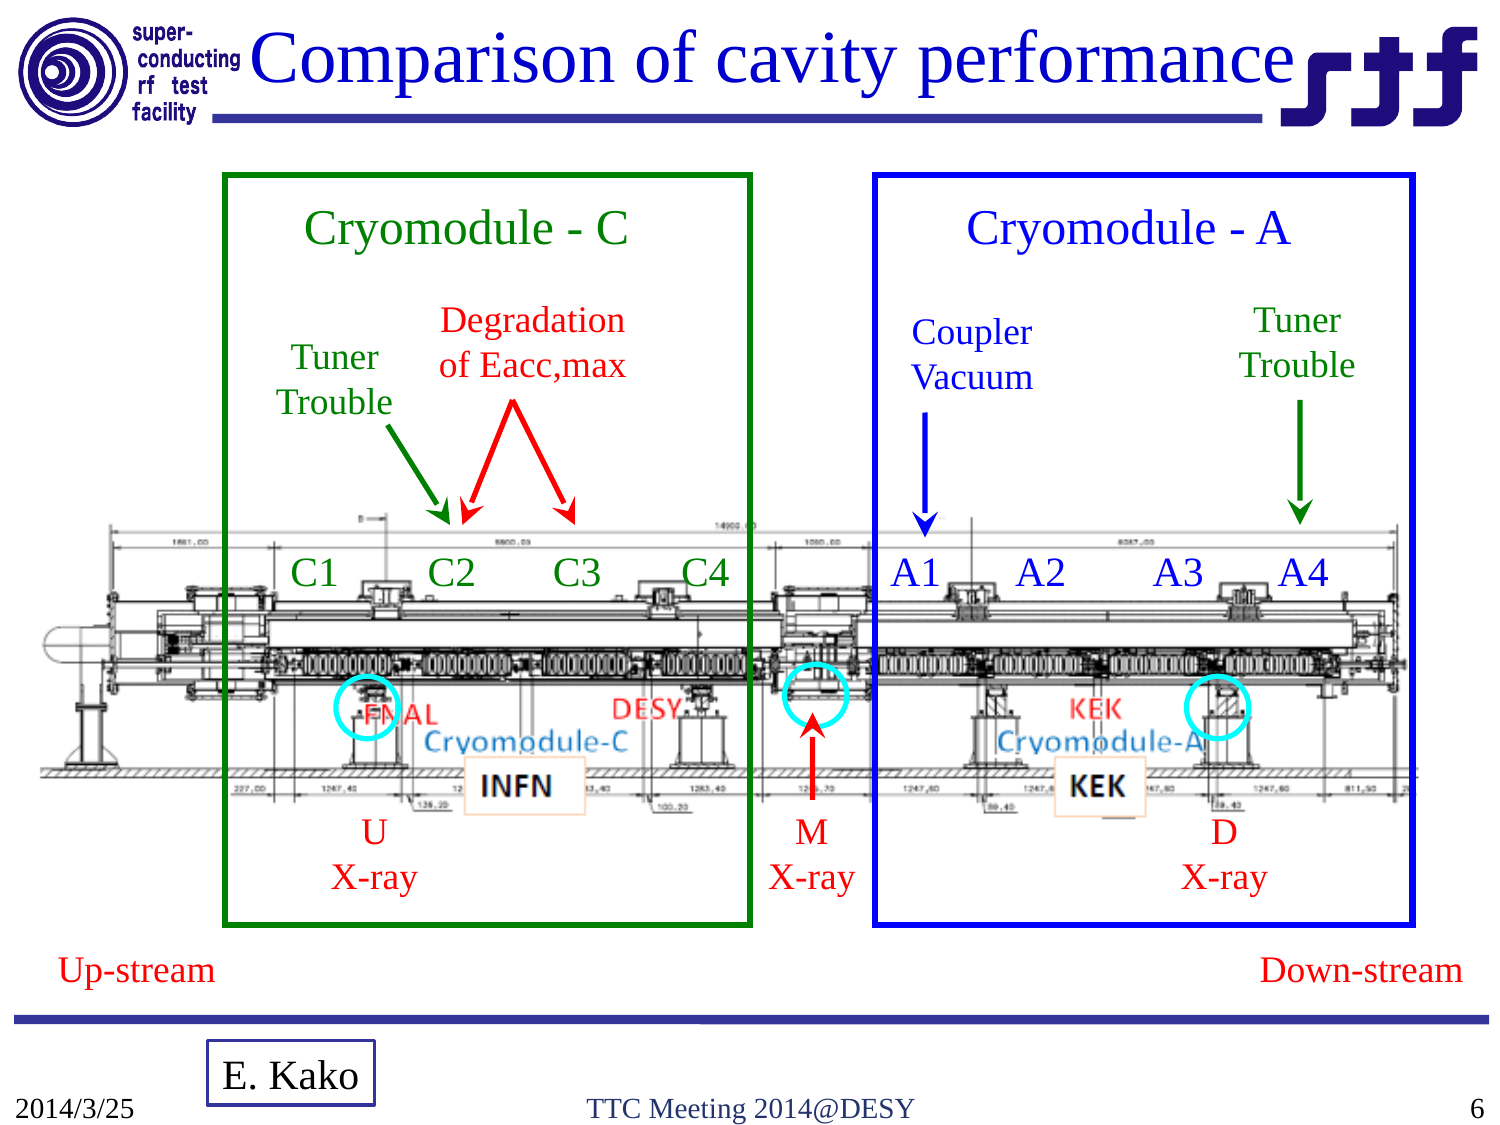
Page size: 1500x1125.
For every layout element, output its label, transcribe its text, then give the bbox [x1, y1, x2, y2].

picture [24, 512, 1441, 825]
text_box [460, 501, 466, 510]
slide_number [0, 1081, 313, 1125]
picture [132, 26, 240, 126]
text_box Coupler Vacuum [895, 299, 1049, 405]
slide_number 6 [1187, 1081, 1500, 1125]
picture [1279, 26, 1478, 127]
text_box Down-stream [1244, 937, 1479, 998]
text_box Up-stream [42, 937, 231, 998]
text_box Degradation of Eacc,max [423, 287, 642, 393]
text_box M X-ray [753, 833, 871, 905]
text_box Comparison of cavity performance [234, 0, 1312, 105]
text_box Tuner Trouble [1223, 287, 1371, 393]
footer TTC Meeting 2014@DESY [513, 1081, 989, 1125]
text_box [224, 174, 750, 510]
text_box [874, 174, 1413, 510]
text_box [224, 833, 750, 925]
picture [17, 16, 129, 128]
text_box [1289, 504, 1297, 510]
text_box E. Kako [207, 1040, 375, 1105]
text_box [1303, 504, 1311, 510]
text_box [874, 833, 1413, 925]
text_box Tuner Trouble [261, 324, 409, 430]
text_box D X-ray [1165, 833, 1283, 905]
